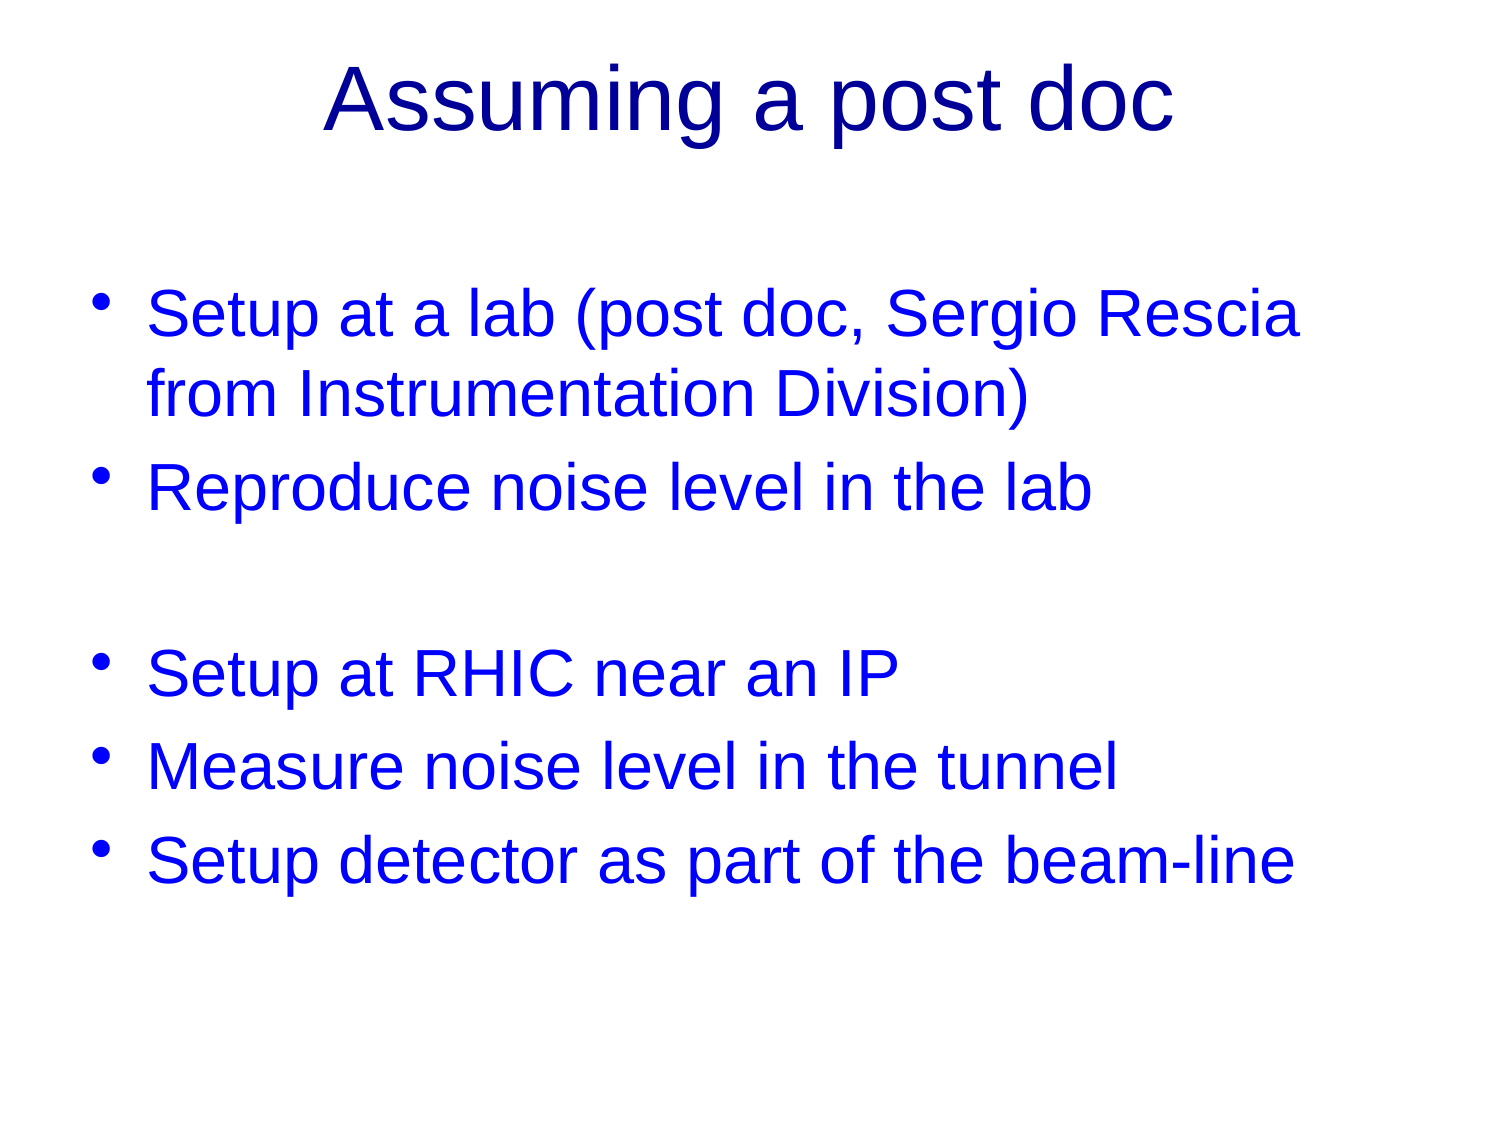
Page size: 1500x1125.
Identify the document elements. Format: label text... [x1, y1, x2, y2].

list Setup at a lab (post doc, Sergio Rescia from Instrumentation Division) Reproduce noise level in the lab Setup at RHIC near an IP Measure noise level in the tunnel Setup detector as part of the beam-line [74, 262, 1426, 1006]
title Assuming a post doc [0, 0, 1500, 188]
